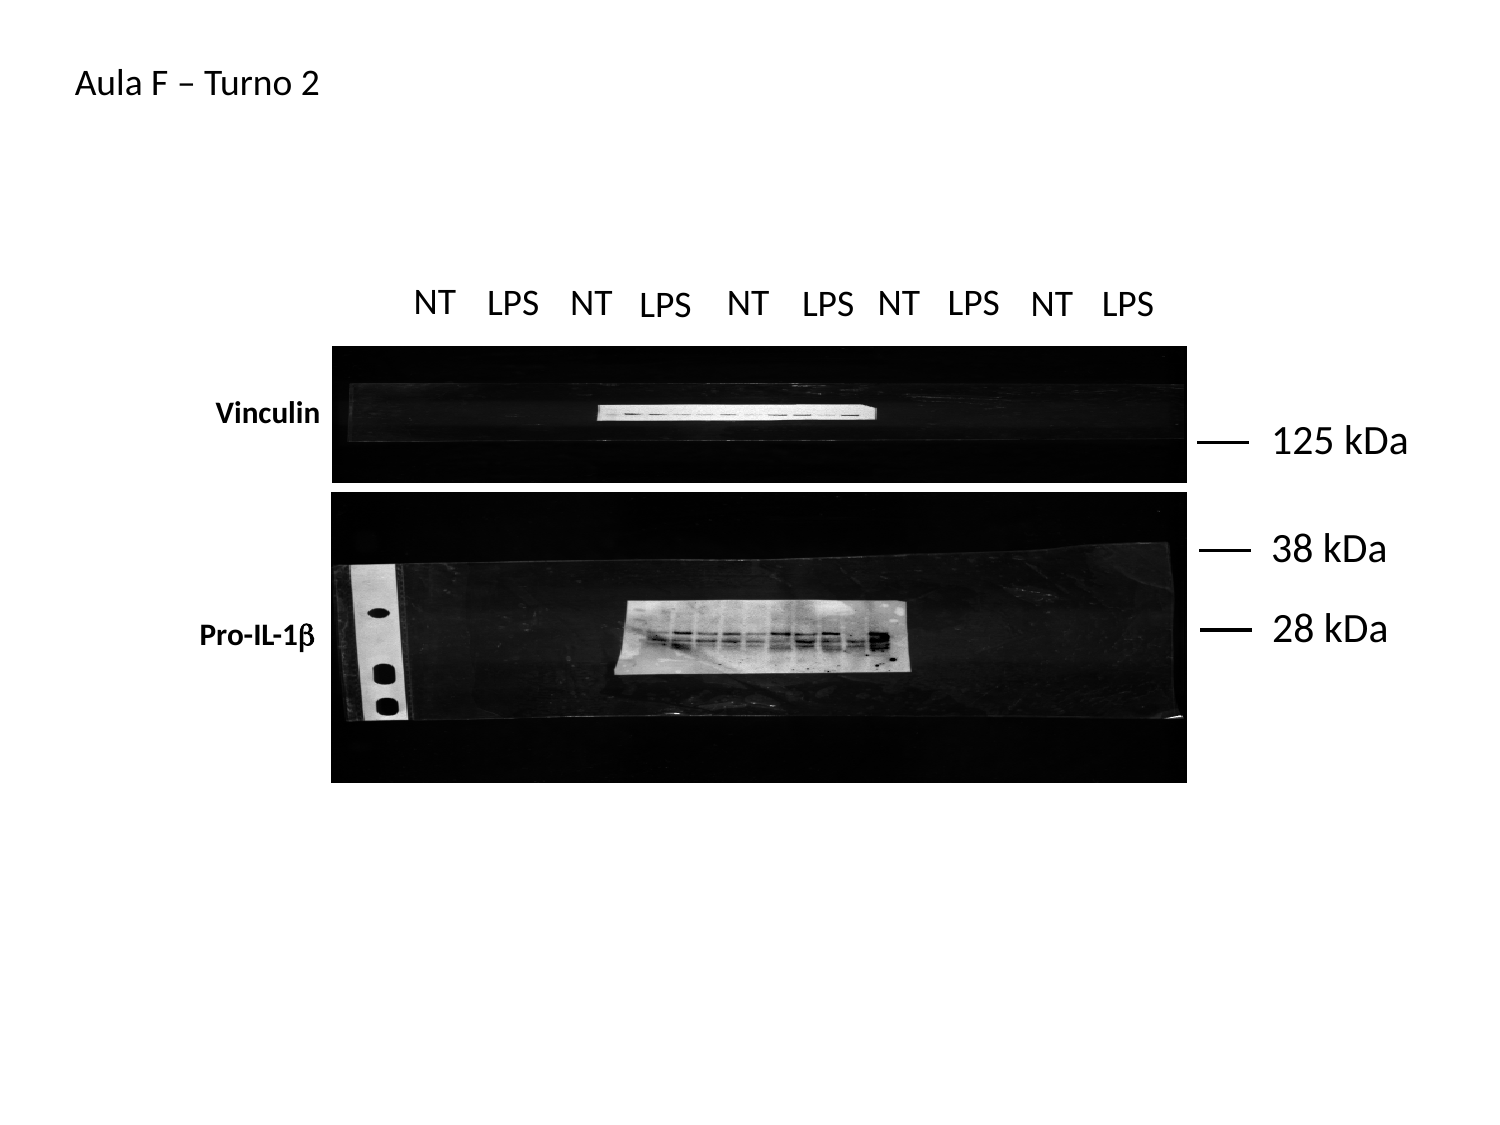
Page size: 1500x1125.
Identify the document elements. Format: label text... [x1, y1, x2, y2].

picture [332, 345, 1187, 483]
text_box NT [399, 269, 472, 330]
text_box NT [862, 270, 932, 331]
text_box LPS [787, 271, 870, 332]
text_box 28 kDa [1257, 593, 1404, 658]
text_box Vinculin [200, 385, 327, 438]
text_box LPS [472, 270, 555, 331]
text_box 38 kDa [1256, 513, 1403, 579]
text_box LPS [932, 270, 1015, 331]
text_box NT [712, 270, 785, 331]
text_box NT [1015, 271, 1087, 332]
text_box LPS [1087, 271, 1170, 332]
picture [331, 492, 1187, 784]
text_box Pro-IL-1b [184, 606, 326, 659]
text_box 125 kDa [1256, 405, 1425, 471]
text_box Aula F – Turno 2 [60, 50, 335, 111]
text_box NT [555, 270, 628, 331]
text_box LPS [624, 272, 707, 332]
